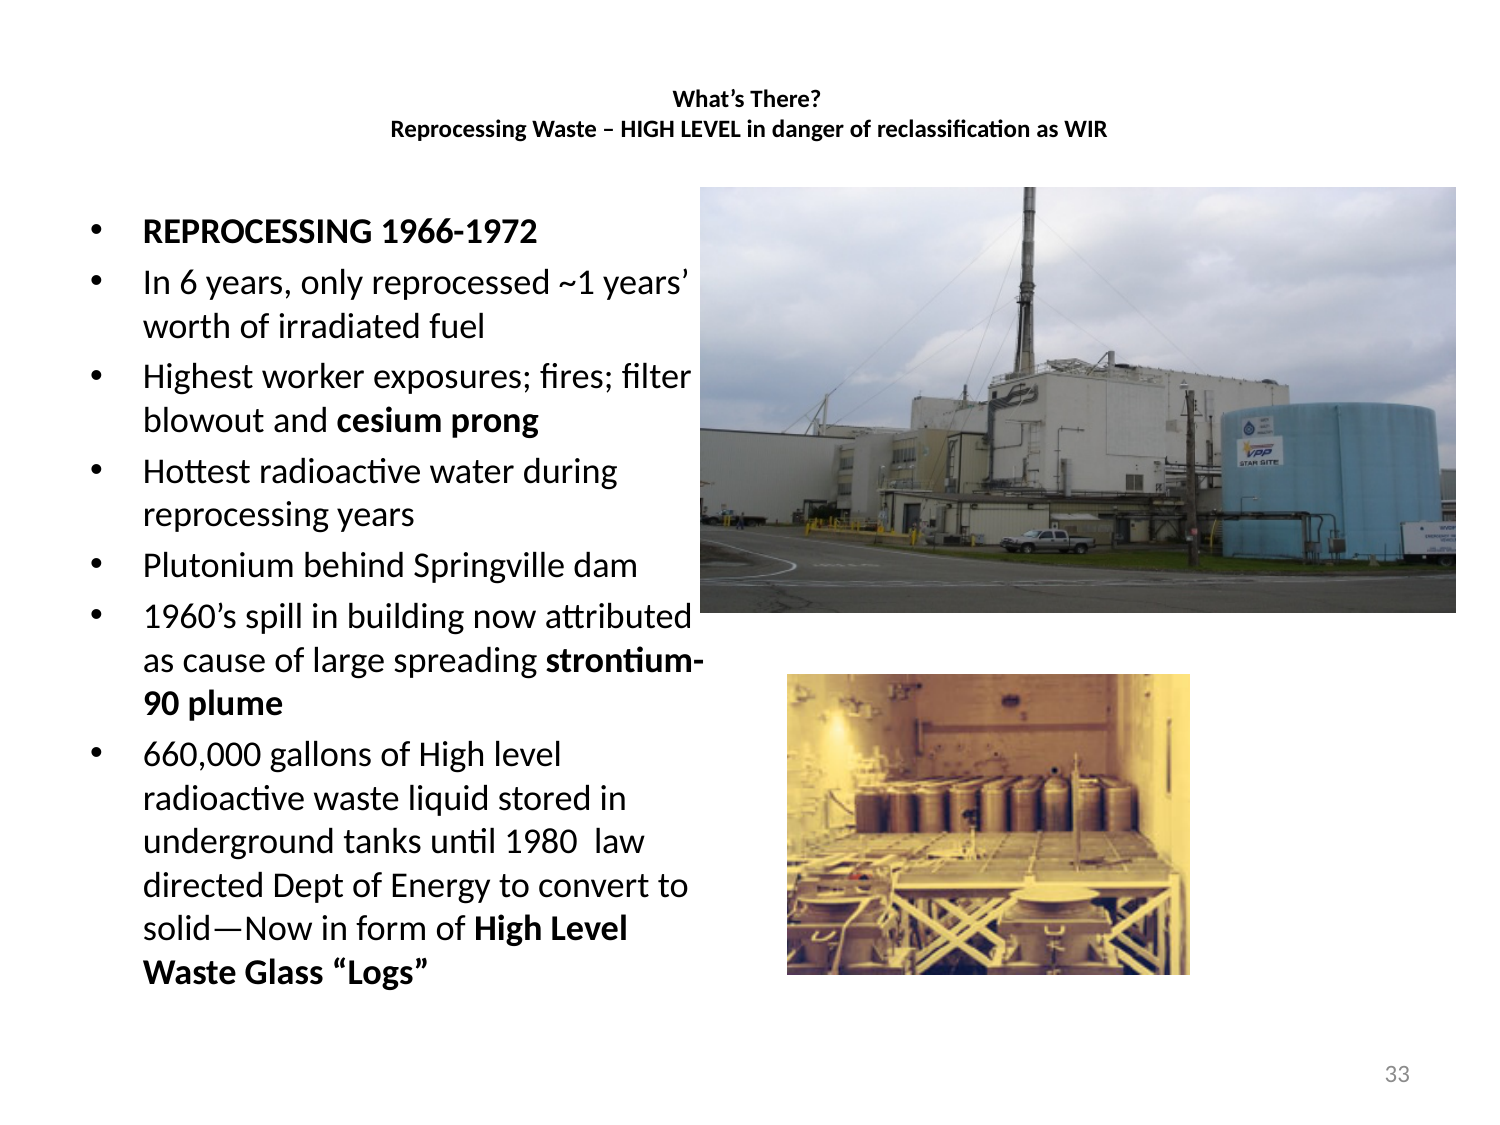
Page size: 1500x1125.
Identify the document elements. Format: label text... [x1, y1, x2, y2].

list REPROCESSING 1966-1972 In 6 years, only reprocessed ~1 years’ worth of irradiated fuel Highest worker exposures; fires; filter blowout and cesium prong Hottest radioactive water during reprocessing years Plutonium behind Springville dam 1960’s spill in building now attributed as cause of large spreading strontium-90 plume 660,000 gallons of High level radioactive waste liquid stored in underground tanks until 1980 law directed Dept of Energy to convert to solid—Now in form of High Level Waste Glass “Logs” [75, 200, 738, 1005]
list [762, 622, 1425, 1005]
title What’s There? Reprocessing Waste – HIGH LEVEL in danger of reclassification as WIR [75, 75, 1425, 150]
picture [700, 187, 1456, 613]
slide_number 33 [1074, 1042, 1425, 1103]
picture [787, 674, 1190, 976]
